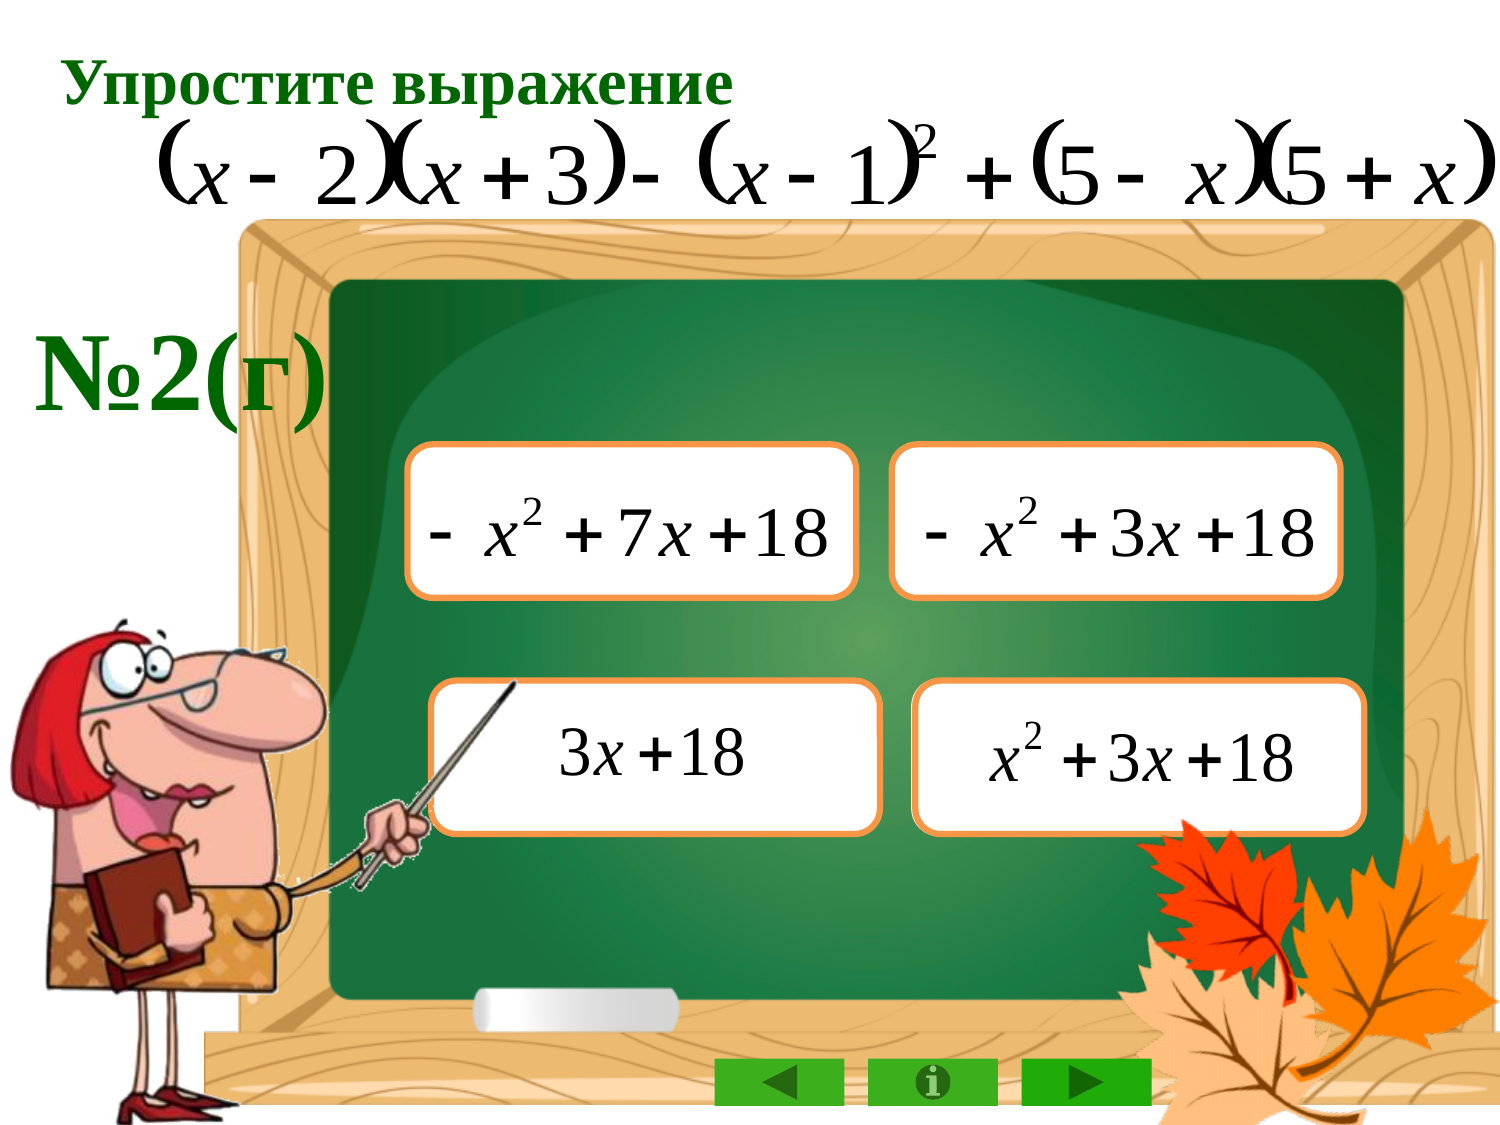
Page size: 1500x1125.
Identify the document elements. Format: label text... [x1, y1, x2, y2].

text_box №2(г) [19, 290, 199, 441]
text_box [912, 680, 1365, 835]
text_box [143, 101, 1500, 241]
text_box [407, 444, 857, 599]
picture [0, 241, 1500, 1125]
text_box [541, 680, 881, 835]
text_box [891, 444, 1341, 599]
text_box Упростите выражение [44, 30, 767, 126]
